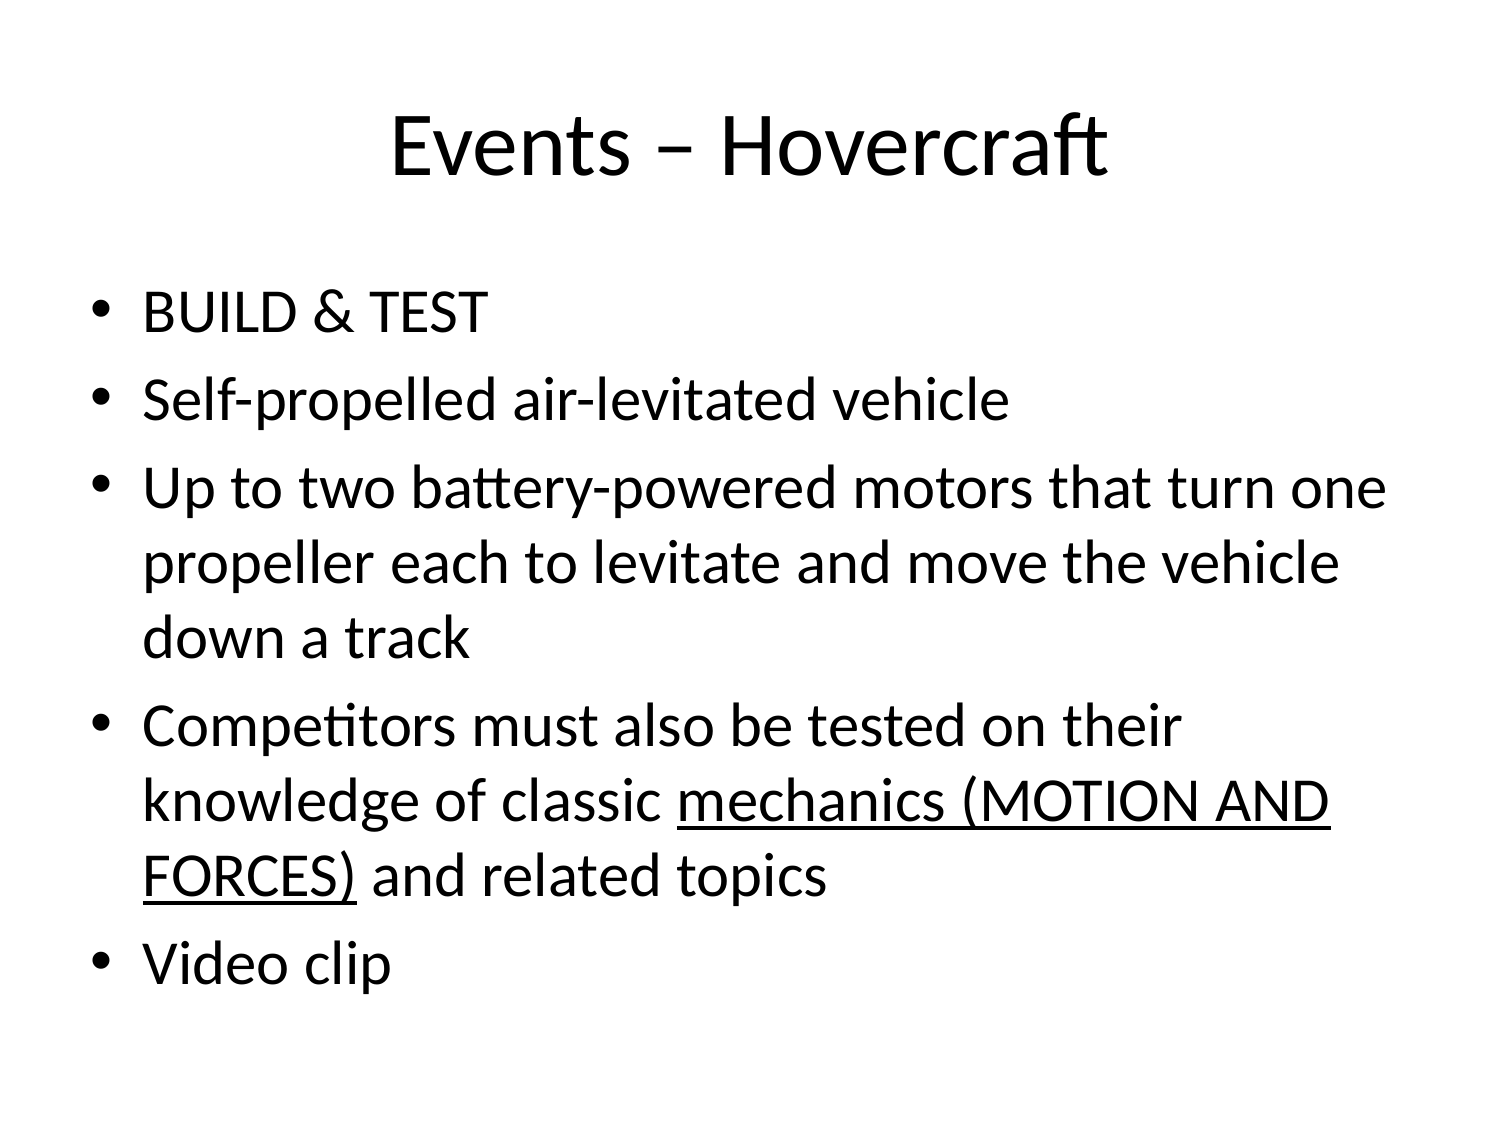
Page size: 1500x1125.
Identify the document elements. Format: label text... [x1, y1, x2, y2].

title Events – Hovercraft [75, 45, 1425, 233]
list BUILD & TEST Self-propelled air-levitated vehicle Up to two battery-powered motors that turn one propeller each to levitate and move the vehicle down a track Competitors must also be tested on their knowledge of classic mechanics (MOTION AND FORCES) and related topics Video clip [75, 262, 1425, 1005]
